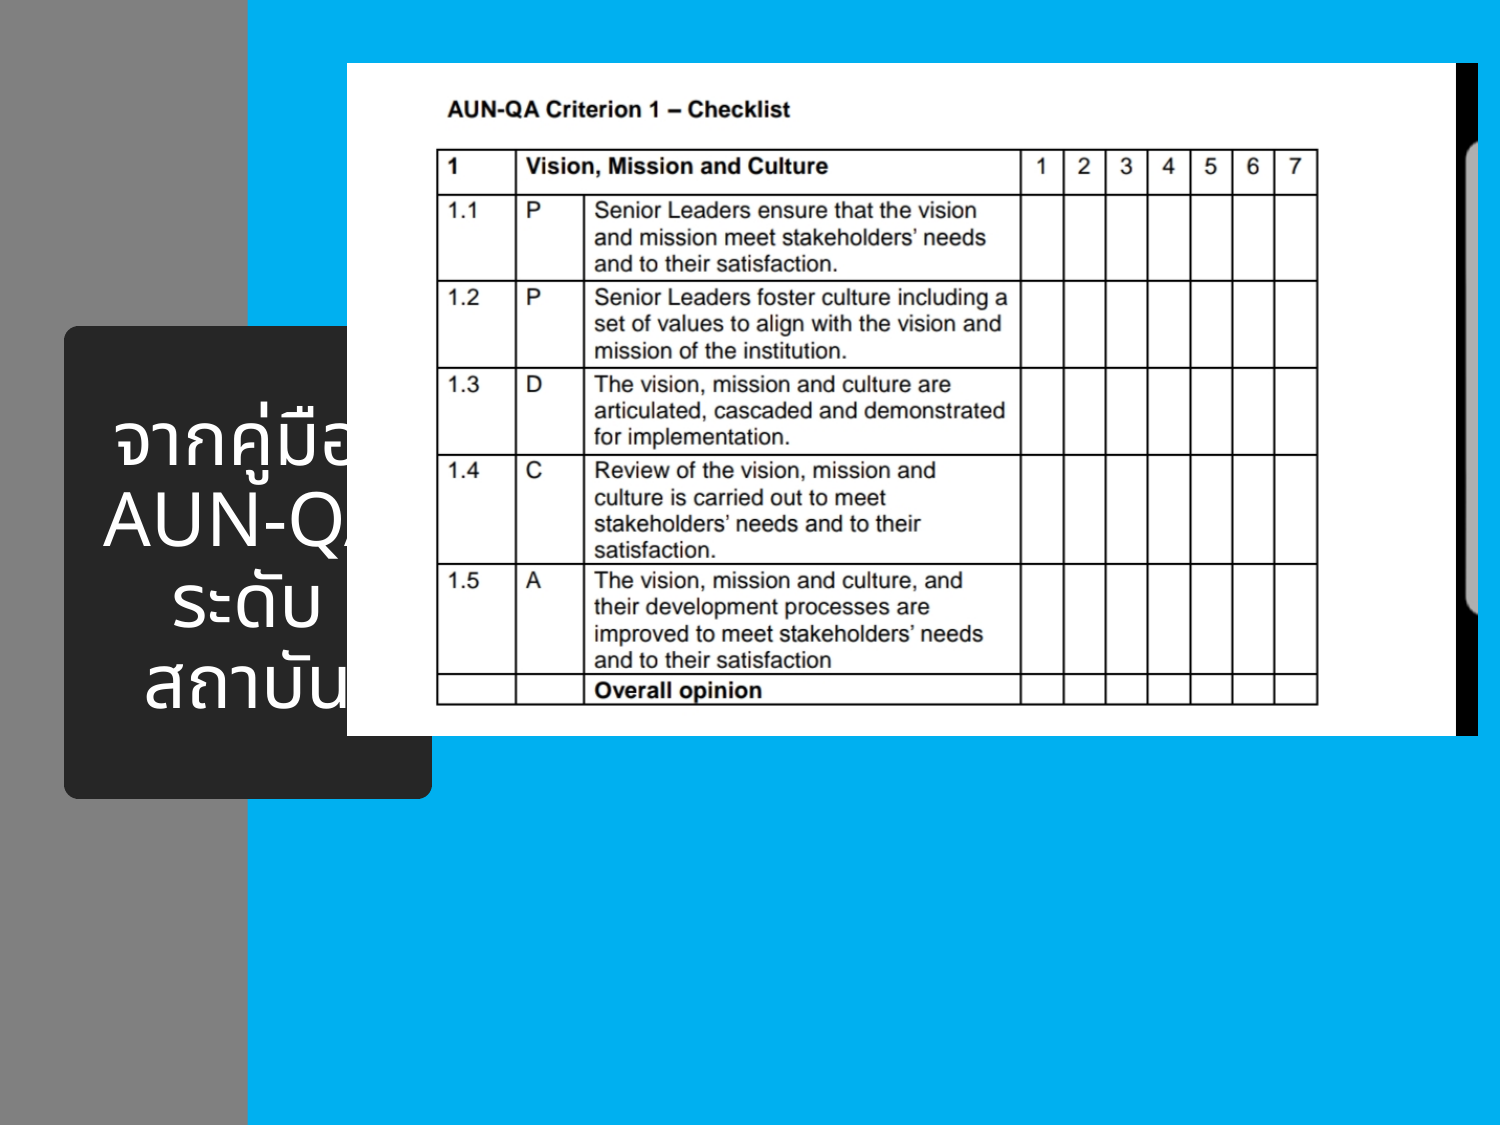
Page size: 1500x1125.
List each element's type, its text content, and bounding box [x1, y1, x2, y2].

title จากคู่มือ AUN-QA ระดับสถาบัน [78, 340, 418, 785]
text_box [0, 0, 249, 1125]
picture [249, 64, 1477, 798]
